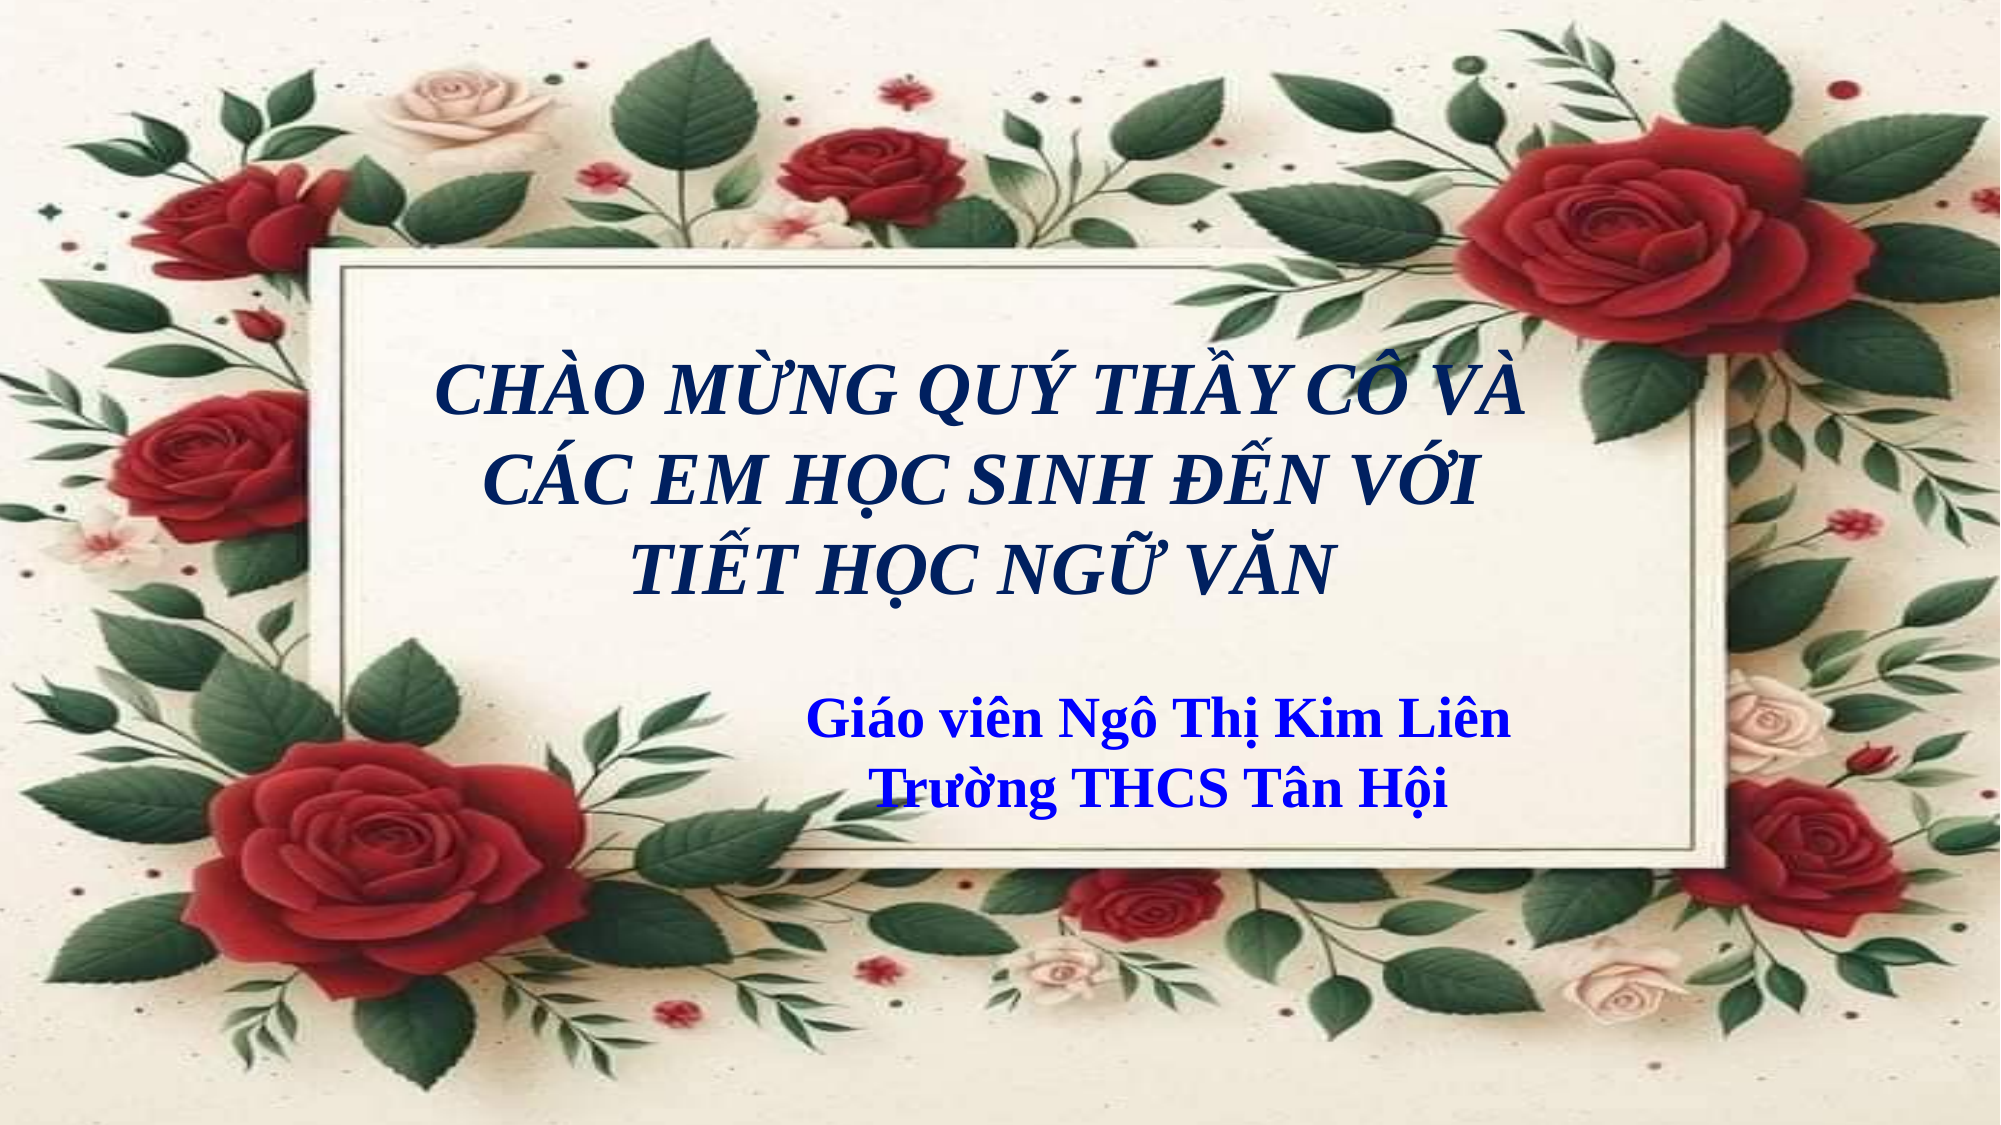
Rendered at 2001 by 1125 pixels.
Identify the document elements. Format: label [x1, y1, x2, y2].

list [0, 0, 2000, 1125]
